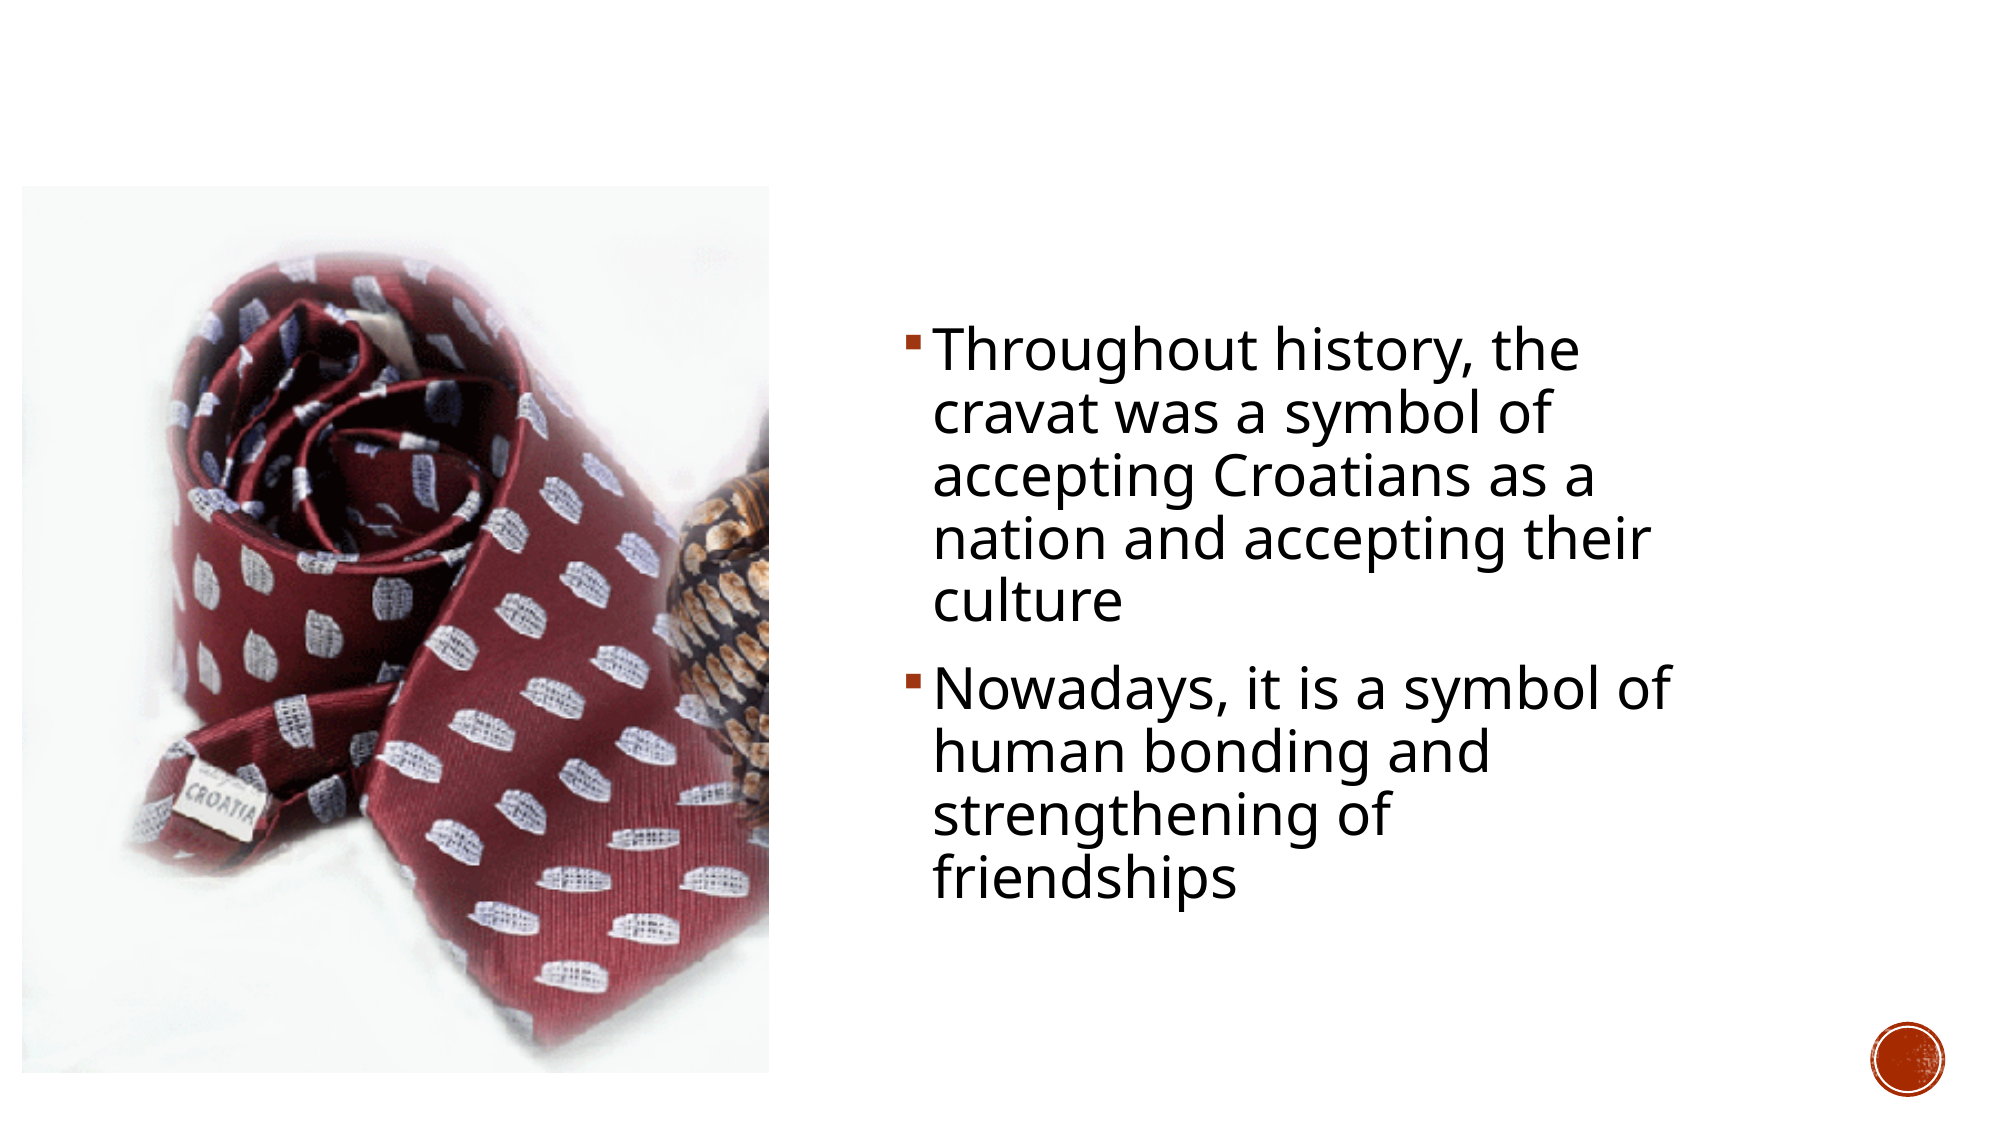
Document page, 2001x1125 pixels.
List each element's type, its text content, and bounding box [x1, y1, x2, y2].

picture [22, 186, 769, 1073]
list Throughout history, the cravat was a symbol of accepting Croatians as a nation and accepting their culture Nowadays, it is a symbol of human bonding and strengthening of friendships [887, 312, 1728, 1013]
